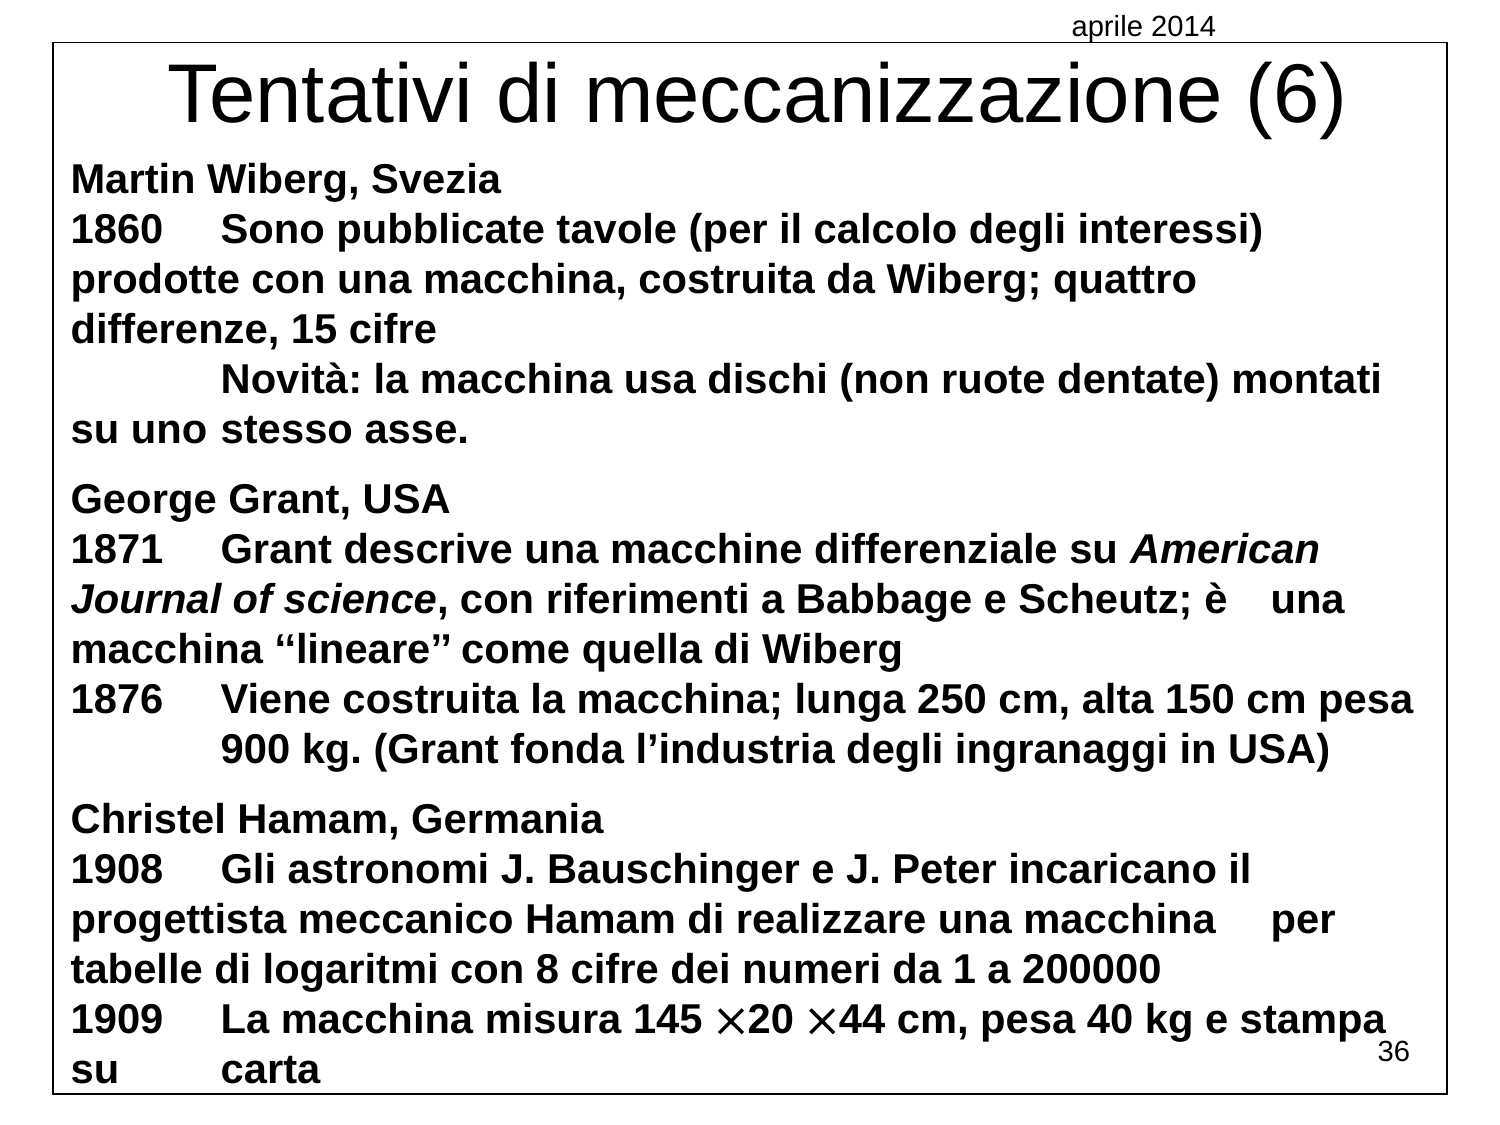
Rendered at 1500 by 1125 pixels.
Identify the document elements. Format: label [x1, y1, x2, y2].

text_box [52, 0, 1448, 1095]
